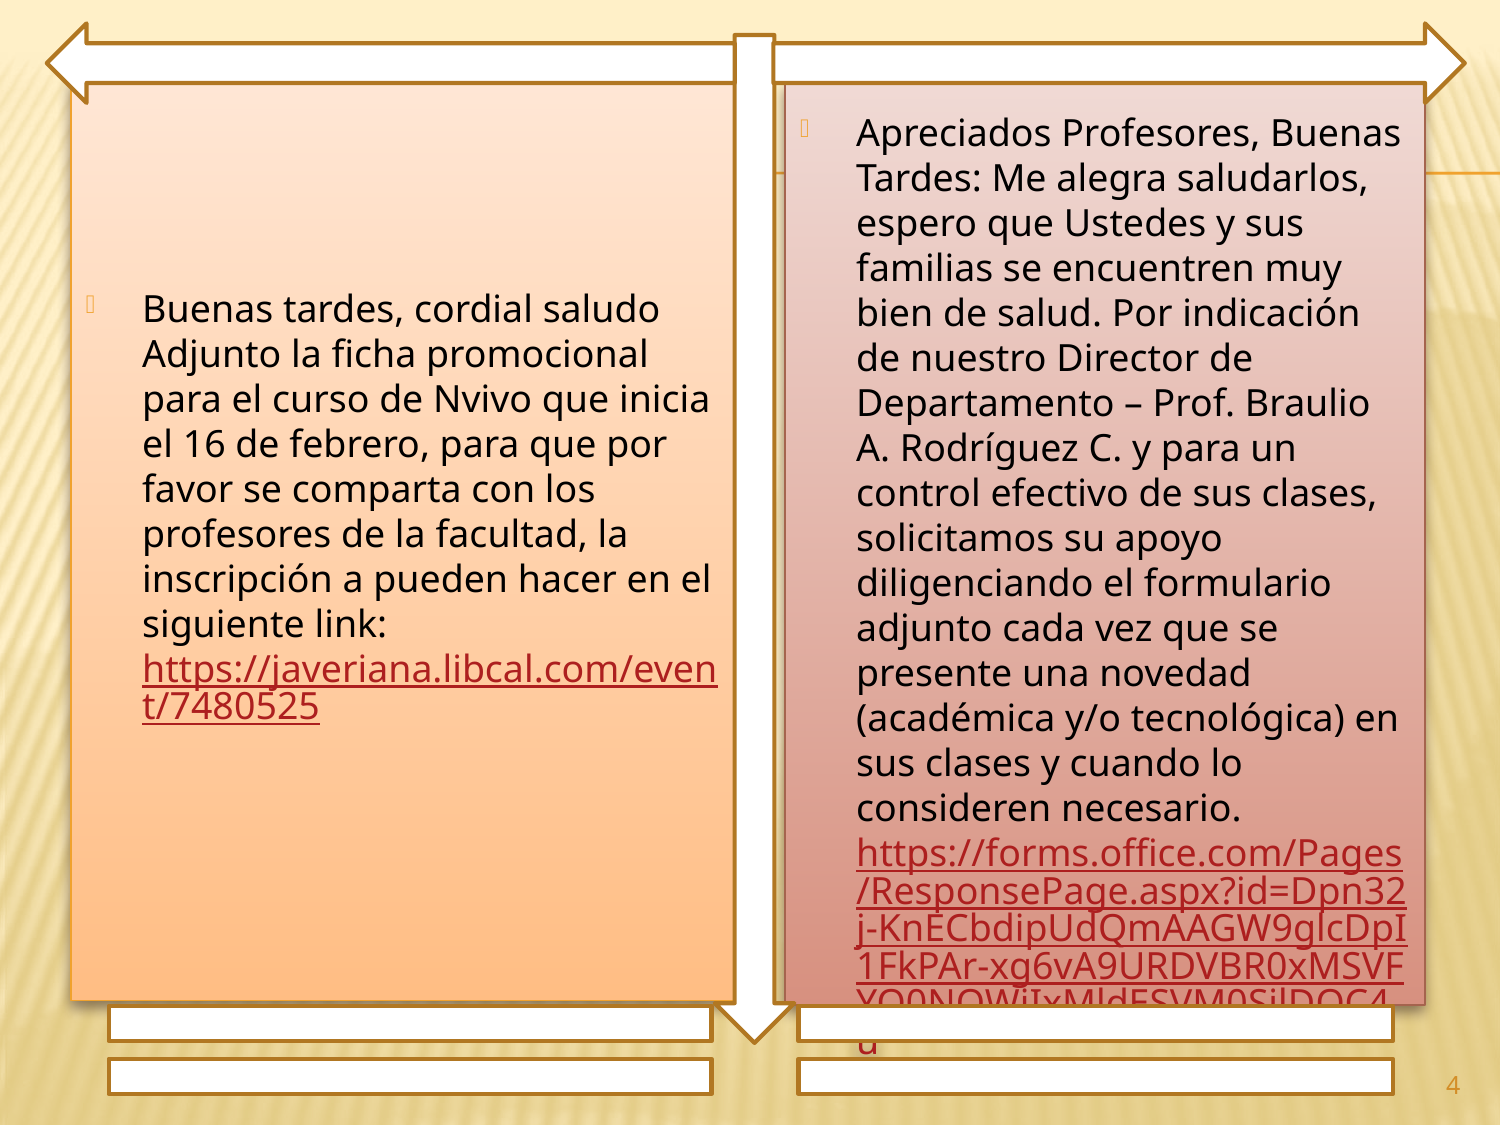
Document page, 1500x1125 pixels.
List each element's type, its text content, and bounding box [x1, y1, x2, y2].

text_box [107, 1004, 714, 1043]
slide_number 4 [1350, 1062, 1475, 1103]
text_box [796, 1004, 1395, 1043]
text_box [712, 32, 797, 1046]
text_box [107, 1057, 714, 1096]
text_box [44, 21, 737, 105]
list Buenas tardes, cordial saludo Adjunto la ficha promocional para el curso de Nvivo que inicia el 16 de febrero, para que por favor se comparta con los profesores de la facultad, la inscripción a pueden hacer en el siguiente link: https://javeriana.libcal.com/event/7480525 [70, 86, 732, 1001]
list Apreciados Profesores, Buenas Tardes: Me alegra saludarlos, espero que Ustedes y sus familias se encuentren muy bien de salud. Por indicación de nuestro Director de Departamento – Prof. Braulio A. Rodríguez C. y para un control efectivo de sus clases, solicitamos su apoyo diligenciando el formulario adjunto cada vez que se presente una novedad (académica y/o tecnológica) en sus clases y cuando lo consideren necesario. https://forms.office.com/Pages/ResponsePage.aspx?id=Dpn32j-KnECbdipUdQmAAGW9glcDpI1FkPAr-xg6vA9URDVBR0xMSVFYQ0NQWjIxMldESVM0SjlDOC4u [784, 86, 1426, 1006]
text_box [771, 21, 1467, 105]
text_box [796, 1057, 1395, 1096]
